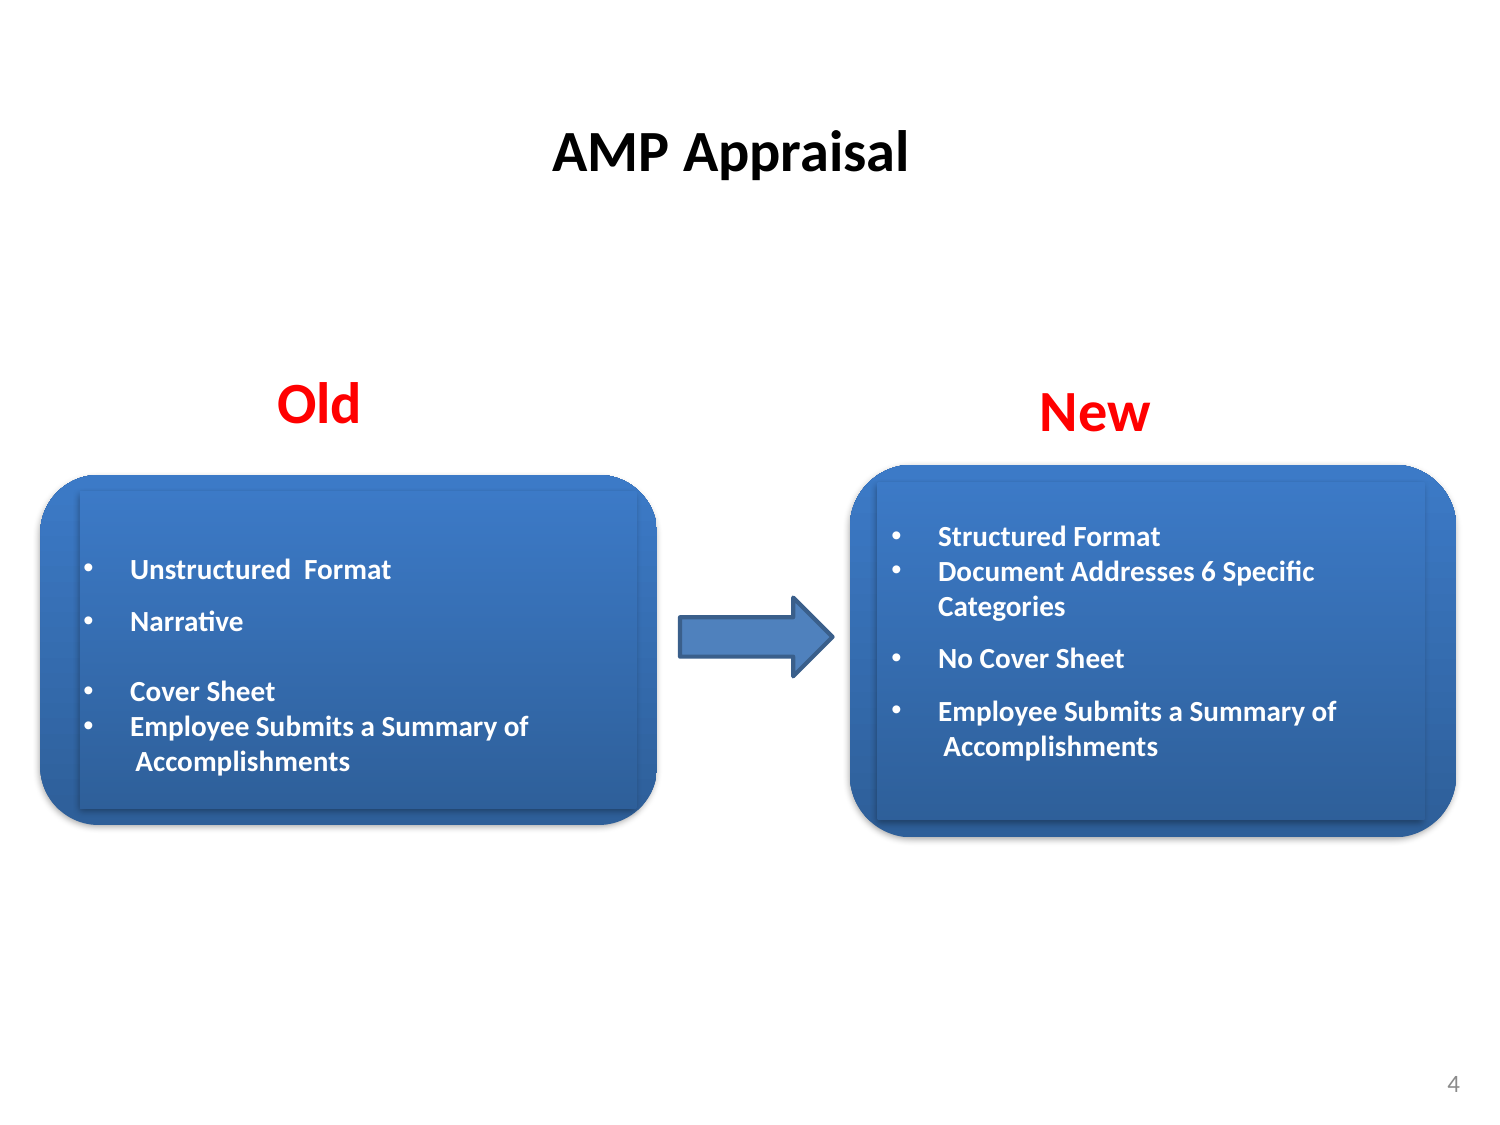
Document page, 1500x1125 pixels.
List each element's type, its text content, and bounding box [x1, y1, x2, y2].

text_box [849, 462, 1457, 838]
list Old [262, 337, 925, 443]
slide_number 4 [1125, 1052, 1475, 1113]
text_box AMP Appraisal [99, 105, 1363, 261]
text_box [705, 595, 835, 679]
list New [1024, 345, 1500, 451]
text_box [40, 474, 701, 829]
